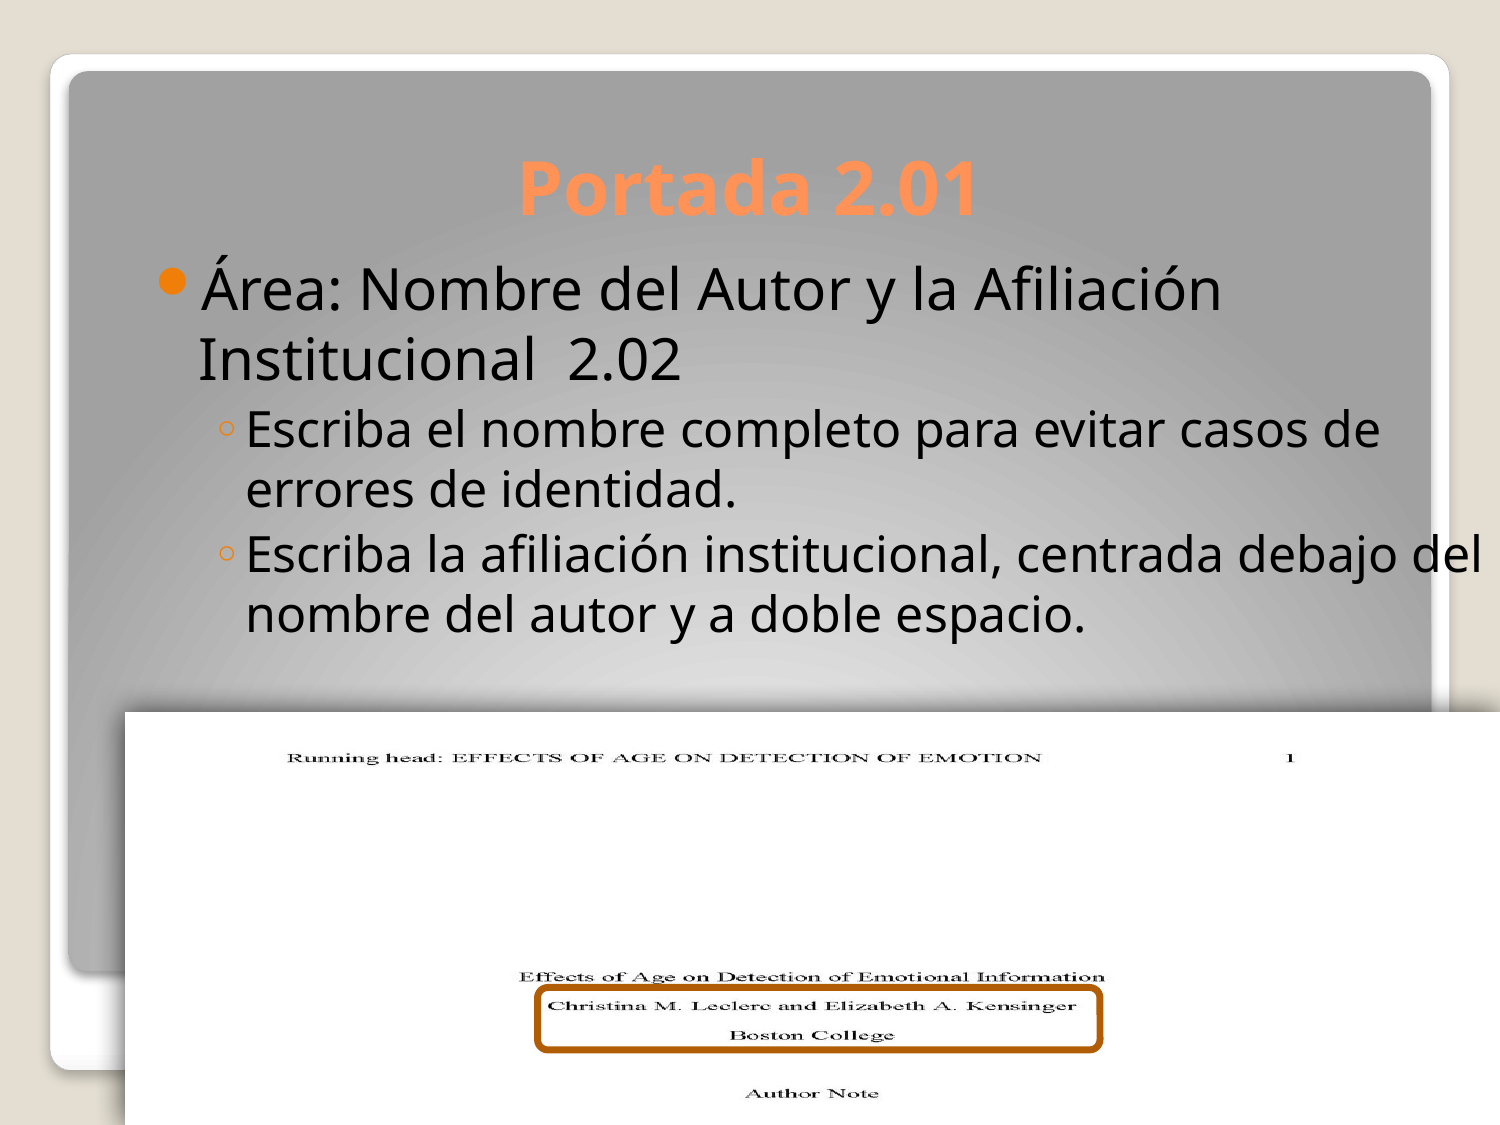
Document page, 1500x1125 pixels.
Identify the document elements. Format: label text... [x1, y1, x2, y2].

title Portada 2.01 [0, 0, 1500, 238]
picture [124, 712, 1500, 1125]
list Área: Nombre del Autor y la Afiliación Institucional 2.02 Escriba el nombre completo para evitar casos de errores de identidad. Escriba la afiliación institucional, centrada debajo del nombre del autor y a doble espacio. [125, 237, 1500, 693]
